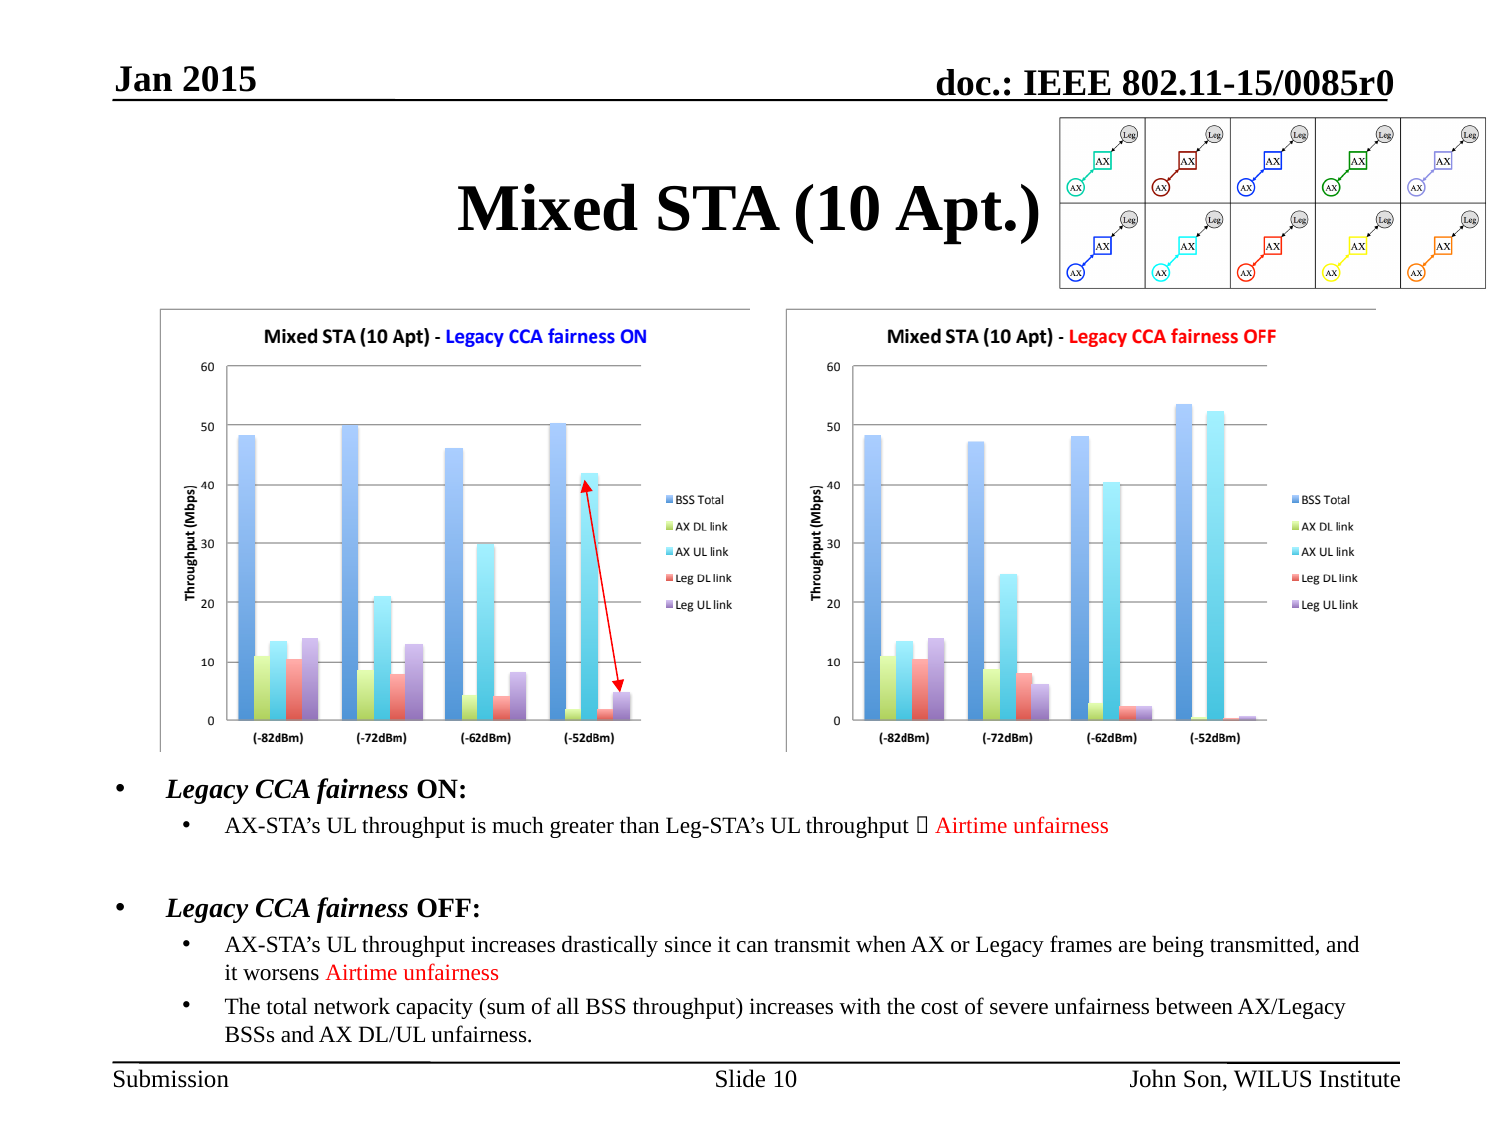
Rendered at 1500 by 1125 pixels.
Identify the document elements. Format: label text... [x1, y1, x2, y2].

picture [785, 308, 1377, 752]
picture [159, 308, 751, 752]
footer John Son, WILUS Institute [878, 1061, 1402, 1093]
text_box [584, 479, 621, 693]
list Legacy CCA fairness ON: AX-STA’s UL throughput is much greater than Leg-STA’s UL throughput  Airtime unfairness Legacy CCA fairness OFF: AX-STA’s UL throughput increases drastically since it can transmit when AX or Legacy frames are being transmitted, and it worsens Airtime unfairness The total network capacity (sum of all BSS throughput) increases with the cost of severe unfairness between AX/Legacy BSSs and AX DL/UL unfairness. [100, 763, 1388, 1059]
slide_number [114, 54, 423, 100]
title Mixed STA (10 Apt.) [112, 115, 1057, 292]
picture [1056, 117, 1488, 291]
slide_number Slide 10 [712, 1061, 800, 1123]
